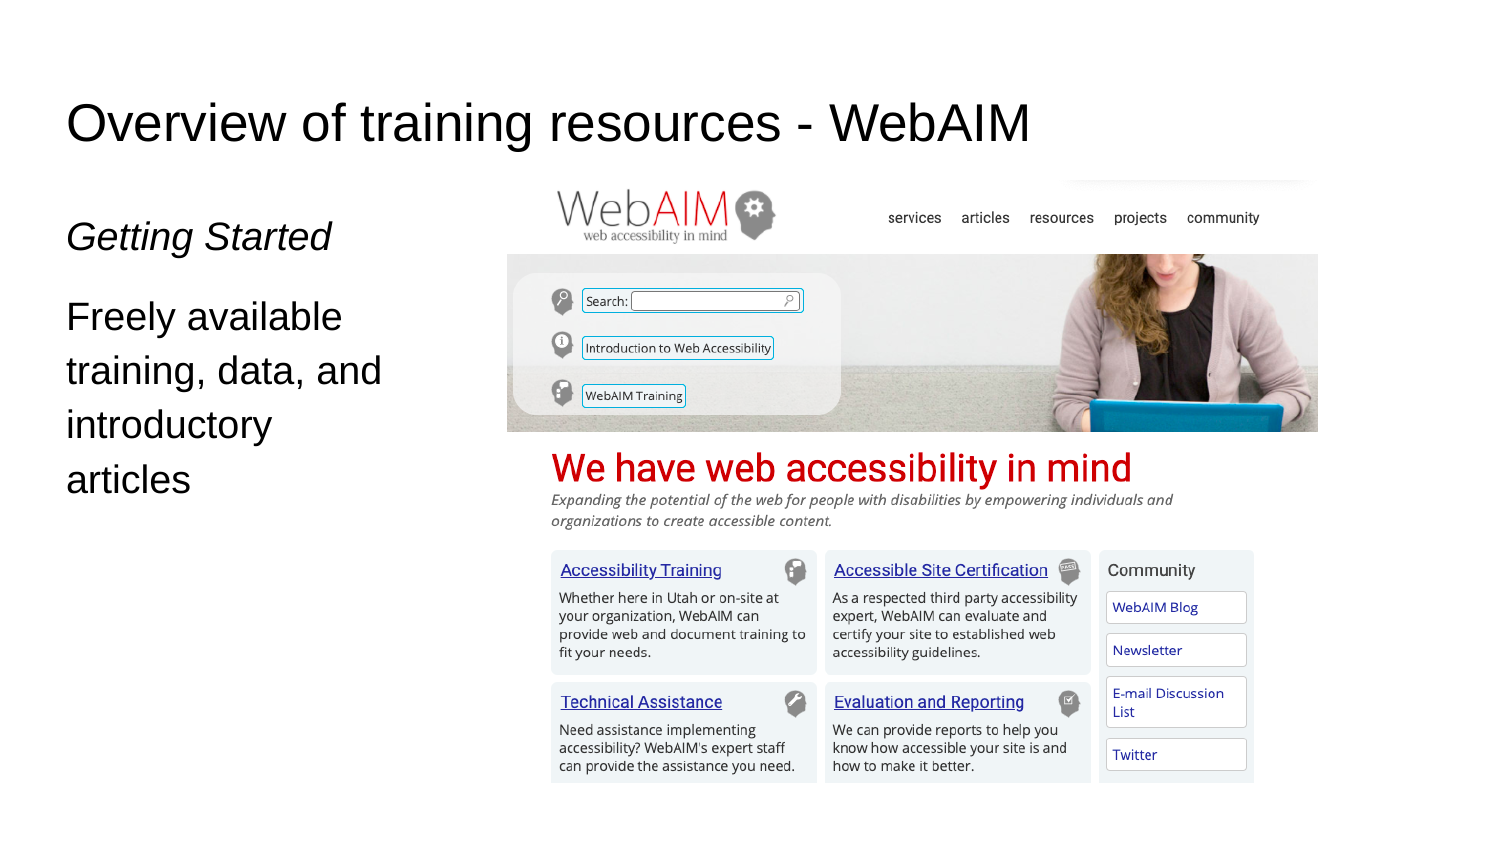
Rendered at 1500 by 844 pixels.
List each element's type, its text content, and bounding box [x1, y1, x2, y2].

list Getting Started Freely available training, data, and introductory articles [51, 189, 417, 750]
title Overview of training resources - WebAIM [51, 72, 1449, 167]
picture [507, 180, 1318, 783]
